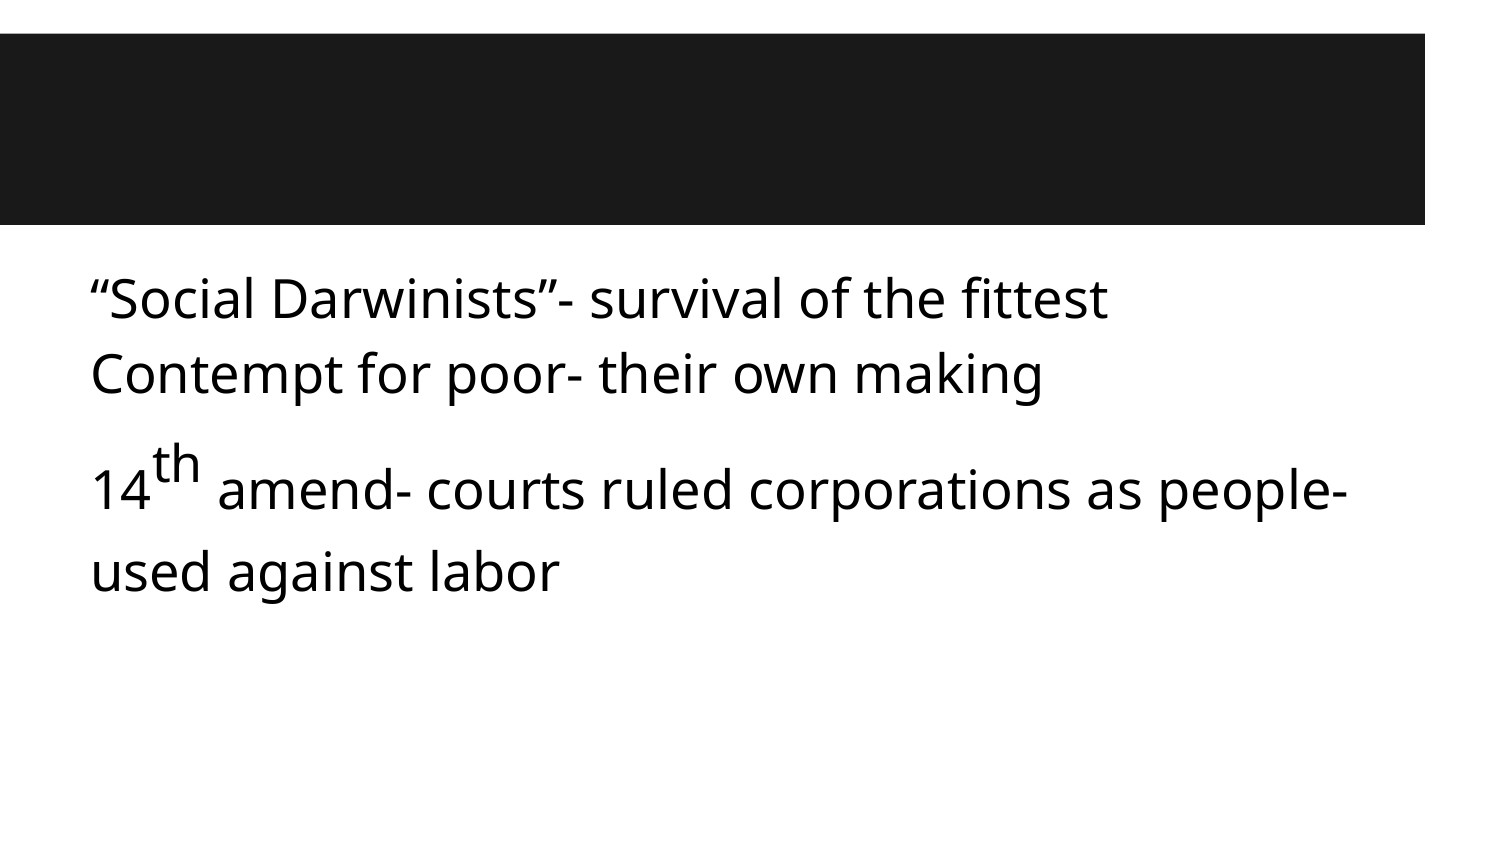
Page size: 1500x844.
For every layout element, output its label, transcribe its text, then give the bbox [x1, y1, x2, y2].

list “Social Darwinists”- survival of the fittest Contempt for poor- their own making 14th amend- courts ruled corporations as people- used against labor [75, 239, 1425, 808]
